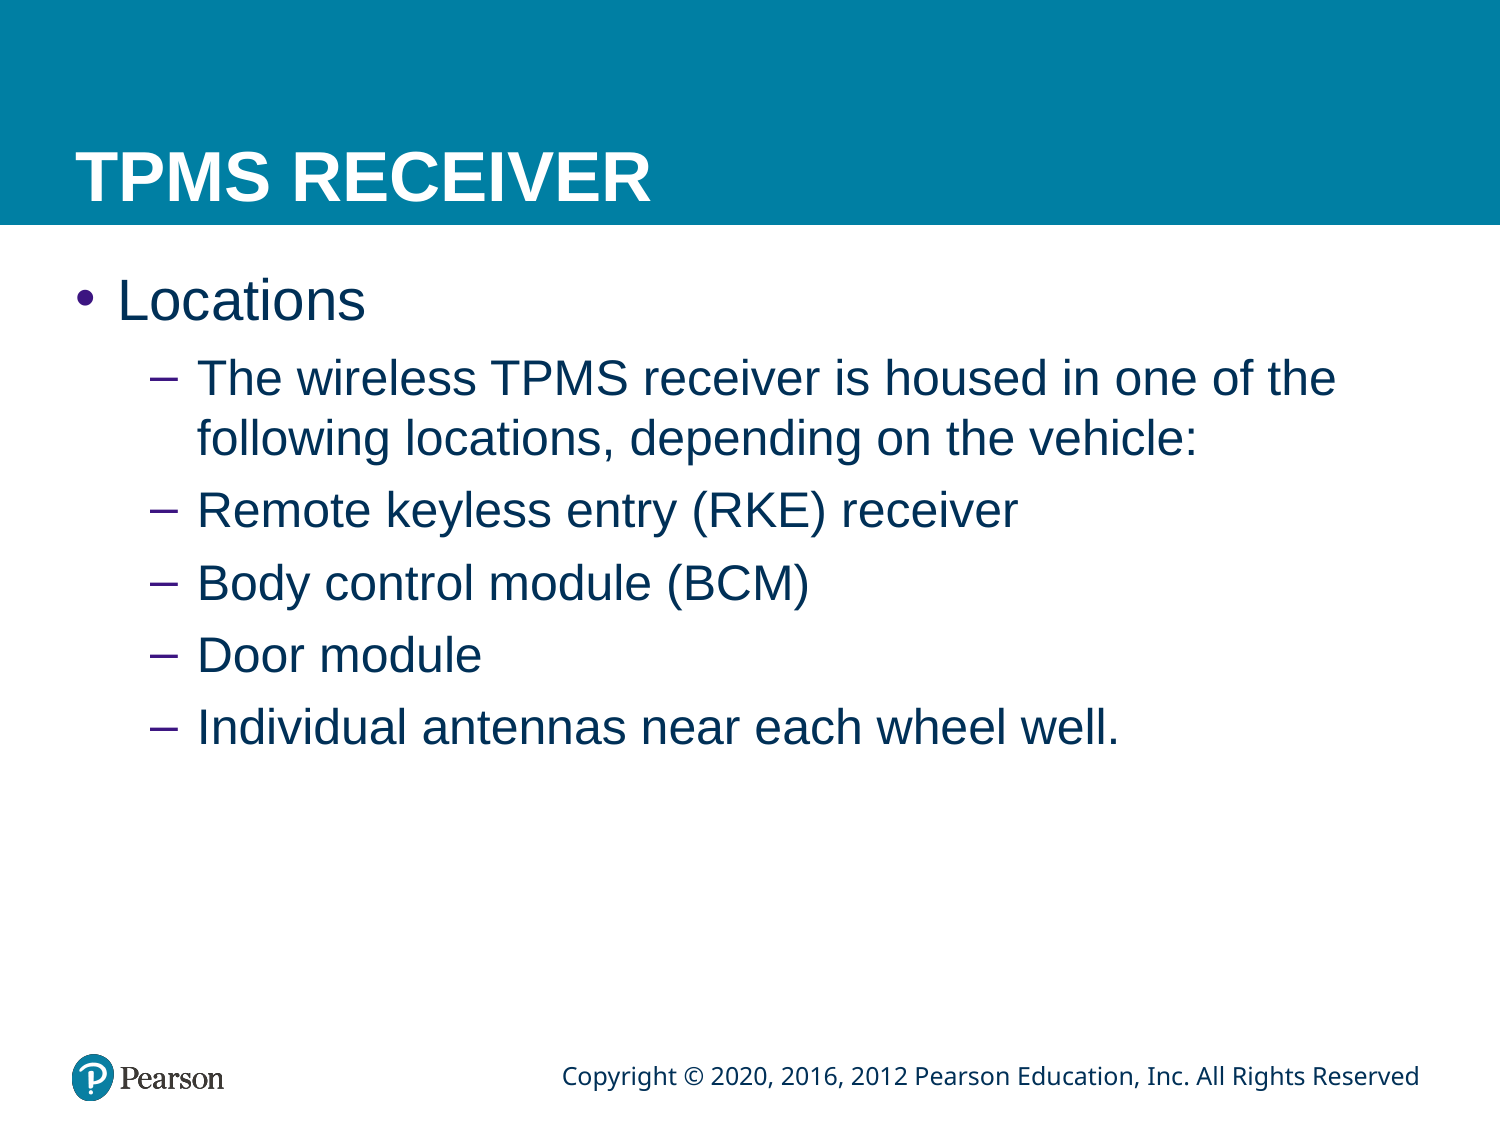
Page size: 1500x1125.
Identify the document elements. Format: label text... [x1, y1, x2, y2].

picture [98, 1054, 224, 1101]
picture [72, 1088, 83, 1101]
title TPMS RECEIVER [75, 35, 1425, 216]
list Locations The wireless TPMS receiver is housed in one of the following locations, depending on the vehicle: Remote keyless entry (RKE) receiver Body control module (BCM) Door module Individual antennas near each wheel well. [75, 262, 1425, 1005]
picture [80, 1063, 106, 1088]
picture [72, 1054, 87, 1070]
